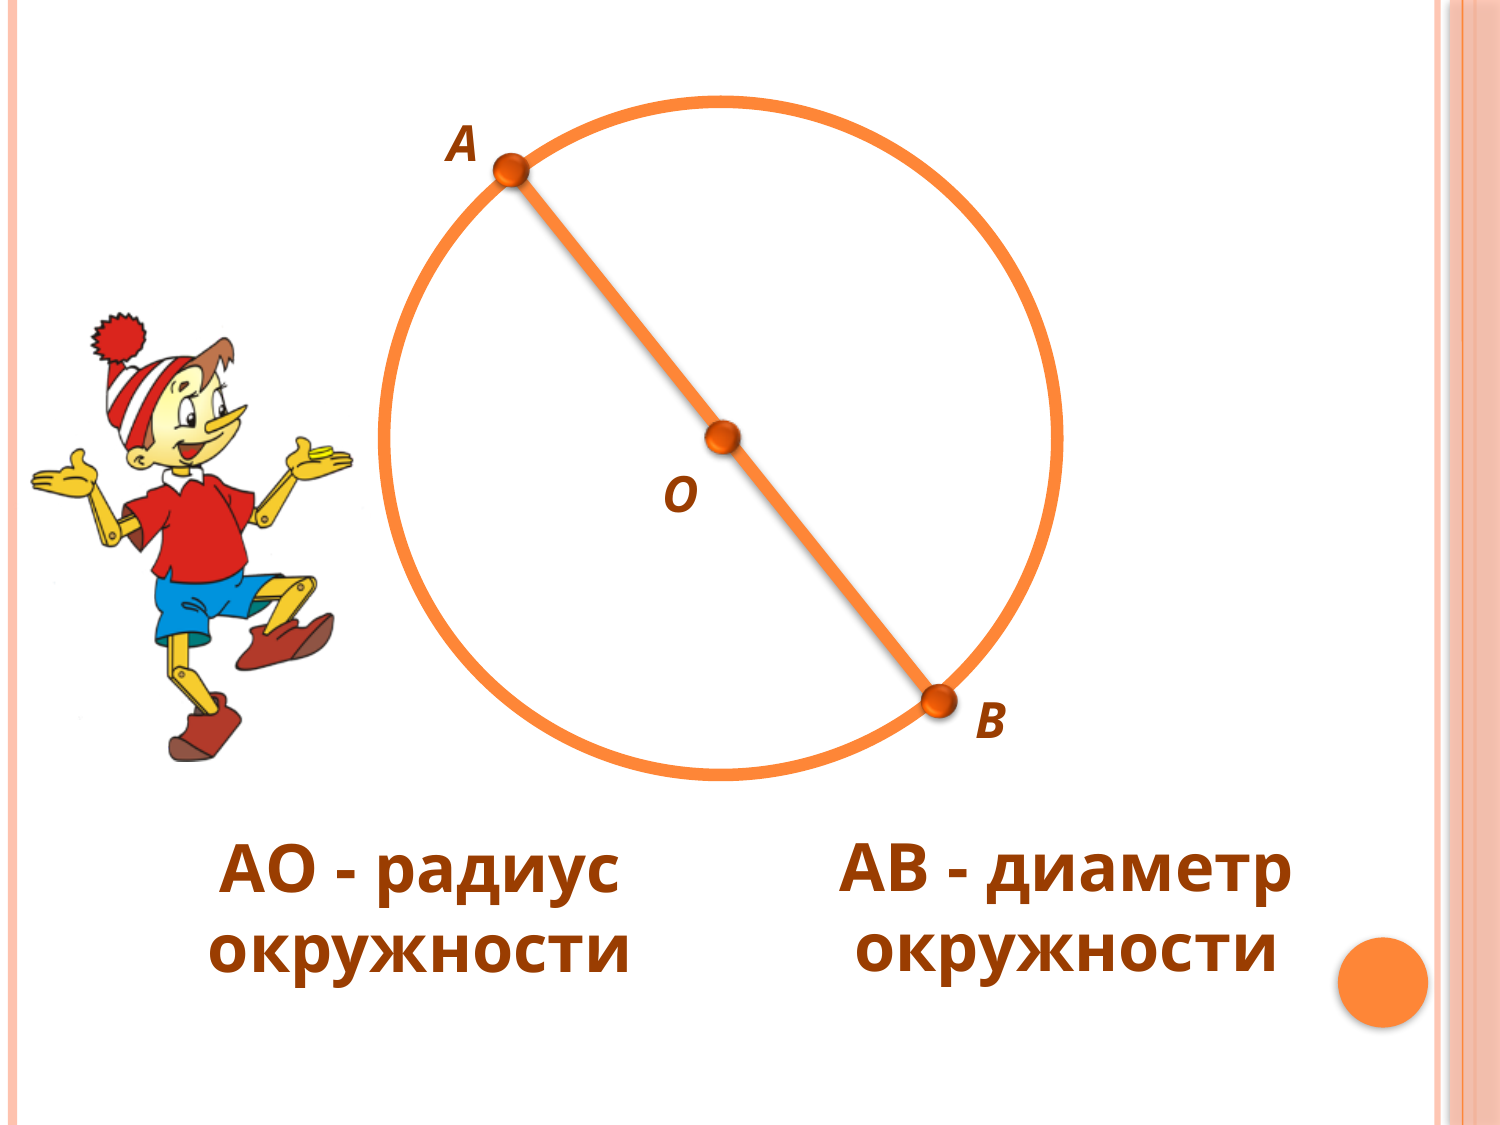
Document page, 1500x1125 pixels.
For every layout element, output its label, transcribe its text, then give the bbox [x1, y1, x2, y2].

text_box [946, 185, 1060, 673]
picture [3, 299, 371, 762]
text_box [381, 204, 507, 702]
text_box АВ - диаметр окружности [797, 817, 1337, 993]
text_box А [432, 103, 494, 179]
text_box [513, 172, 940, 705]
text_box [545, 99, 926, 169]
text_box В [960, 680, 1021, 756]
text_box АО - радиус окружности [99, 818, 741, 993]
picture [910, 676, 969, 733]
picture [481, 144, 540, 201]
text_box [694, 413, 752, 470]
text_box [523, 714, 904, 778]
